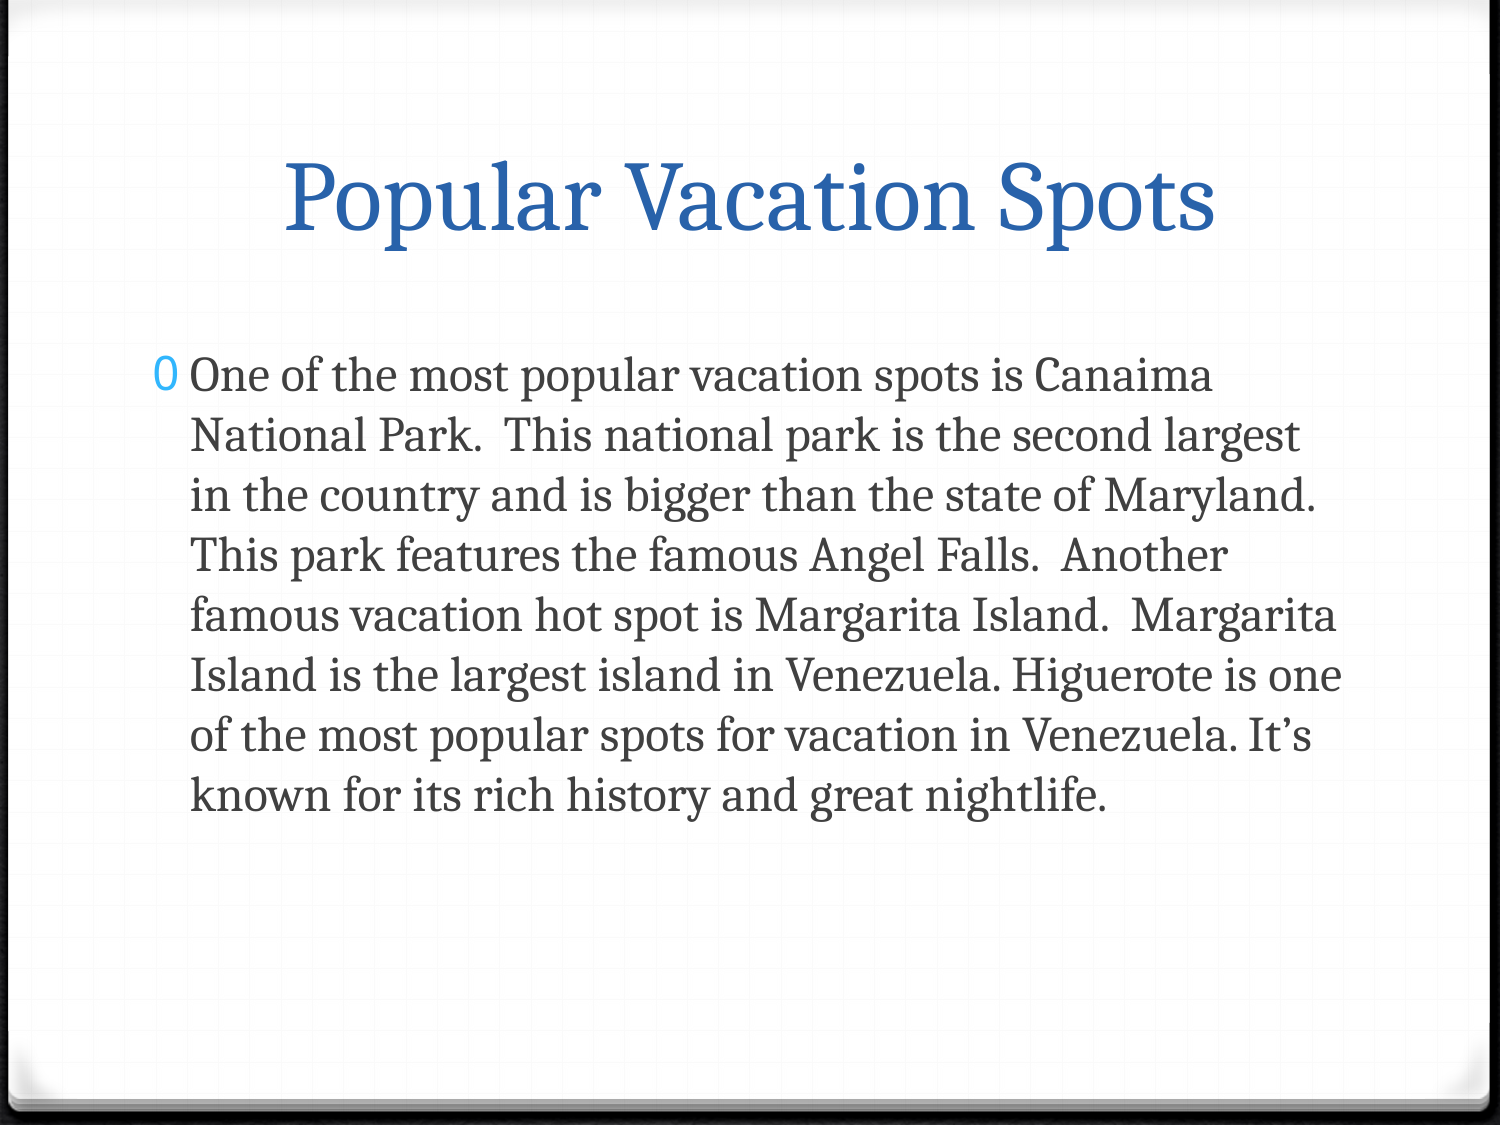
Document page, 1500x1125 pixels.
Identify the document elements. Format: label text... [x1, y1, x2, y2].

picture [0, 0, 1500, 1125]
title Popular Vacation Spots [90, 71, 1410, 309]
list One of the most popular vacation spots is Canaima National Park. This national park is the second largest in the country and is bigger than the state of Maryland. This park features the famous Angel Falls. Another famous vacation hot spot is Margarita Island. Margarita Island is the largest island in Venezuela. Higuerote is one of the most popular spots for vacation in Venezuela. It’s known for its rich history and great nightlife. [137, 334, 1363, 983]
